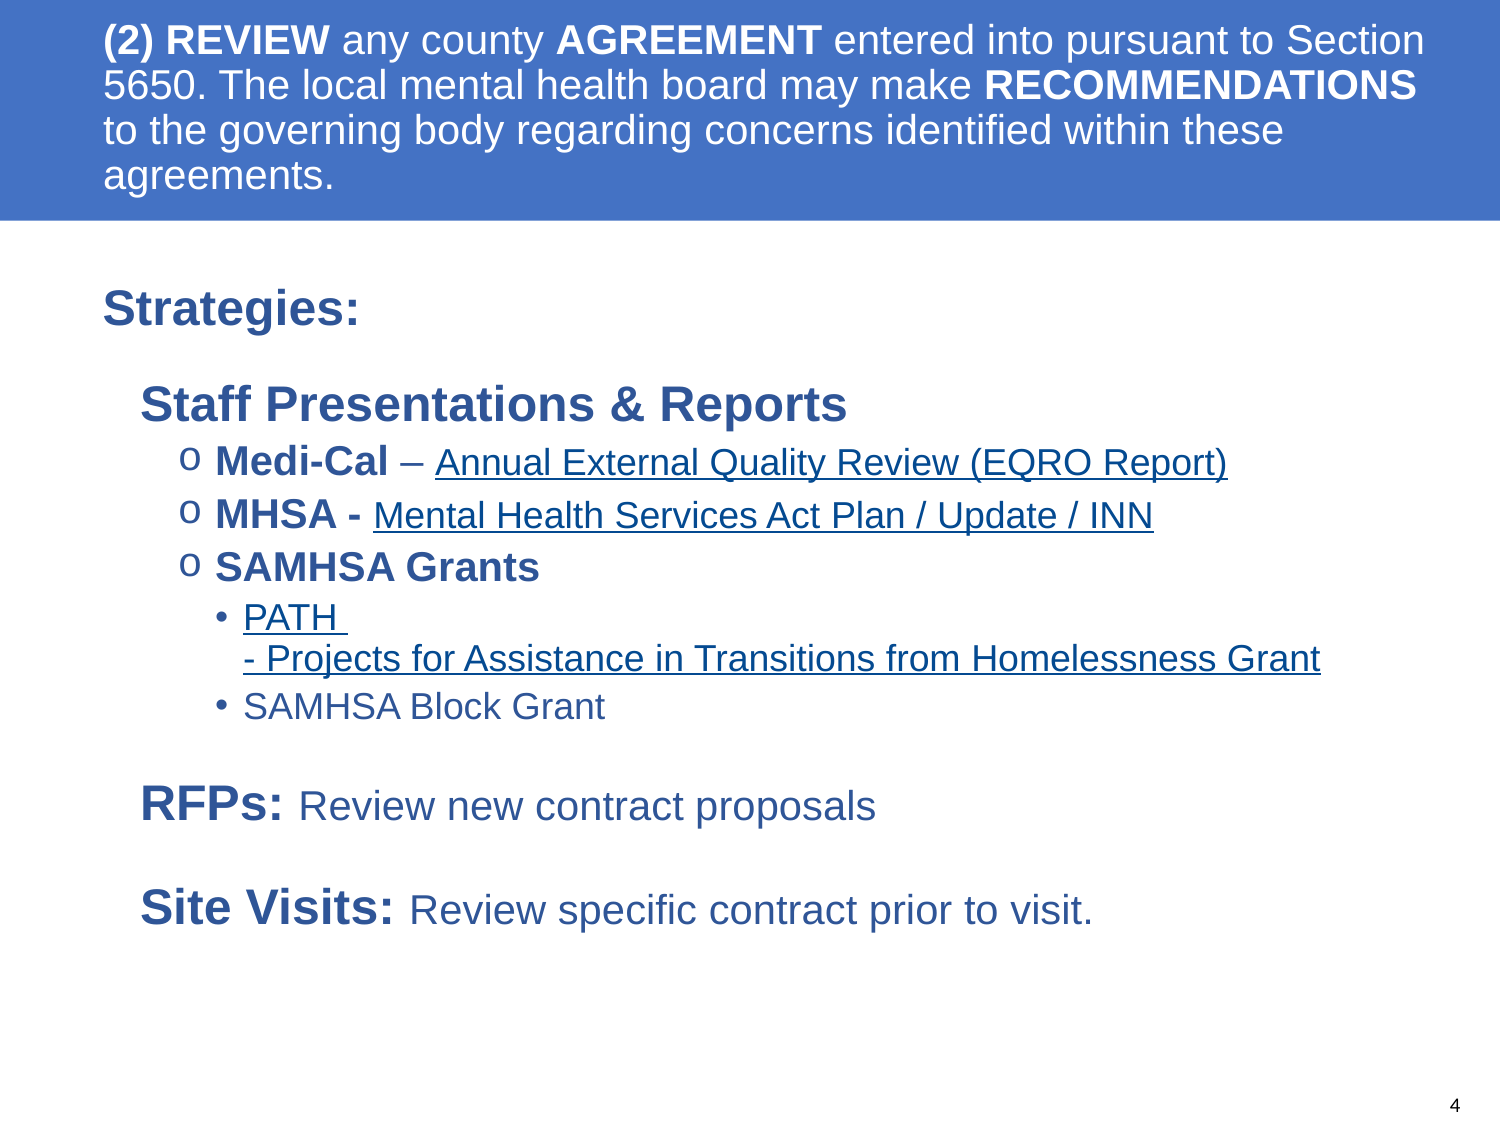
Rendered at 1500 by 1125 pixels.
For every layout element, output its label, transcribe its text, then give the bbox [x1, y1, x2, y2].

list (2) REVIEW any county AGREEMENT entered into pursuant to Section 5650. The local mental health board may make RECOMMENDATIONS to the governing body regarding concerns identified within these agreements. [37, 26, 1448, 191]
list Strategies: Staff Presentations & Reports Medi-Cal – Annual External Quality Review (EQRO Report) MHSA - Mental Health Services Act Plan / Update / INN SAMHSA Grants PATH - Projects for Assistance in Transitions from Homelessness Grant SAMHSA Block Grant RFPs: Review new contract proposals Site Visits: Review specific contract prior to visit. [87, 275, 1348, 1050]
